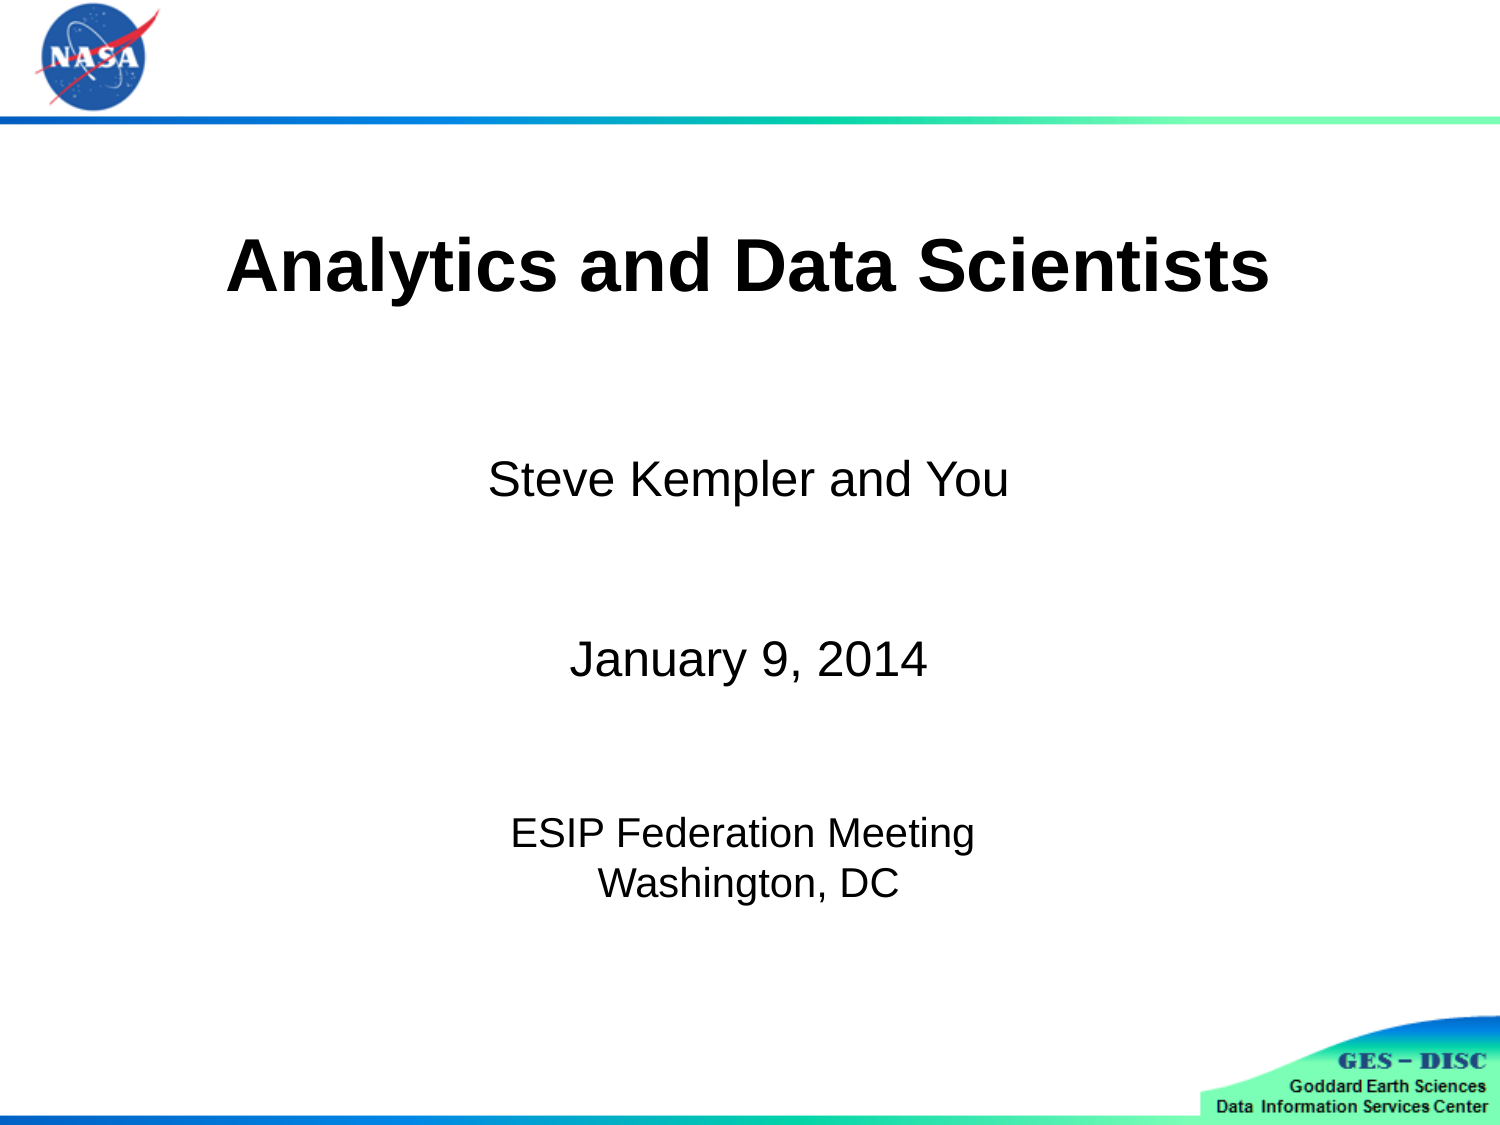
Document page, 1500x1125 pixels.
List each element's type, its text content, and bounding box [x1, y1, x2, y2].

text_box [0, 1, 1500, 1125]
text_box Analytics and Data Scientists Steve Kempler and You January 9, 2014 ESIP Federation Meeting Washington, DC [46, 201, 1452, 766]
